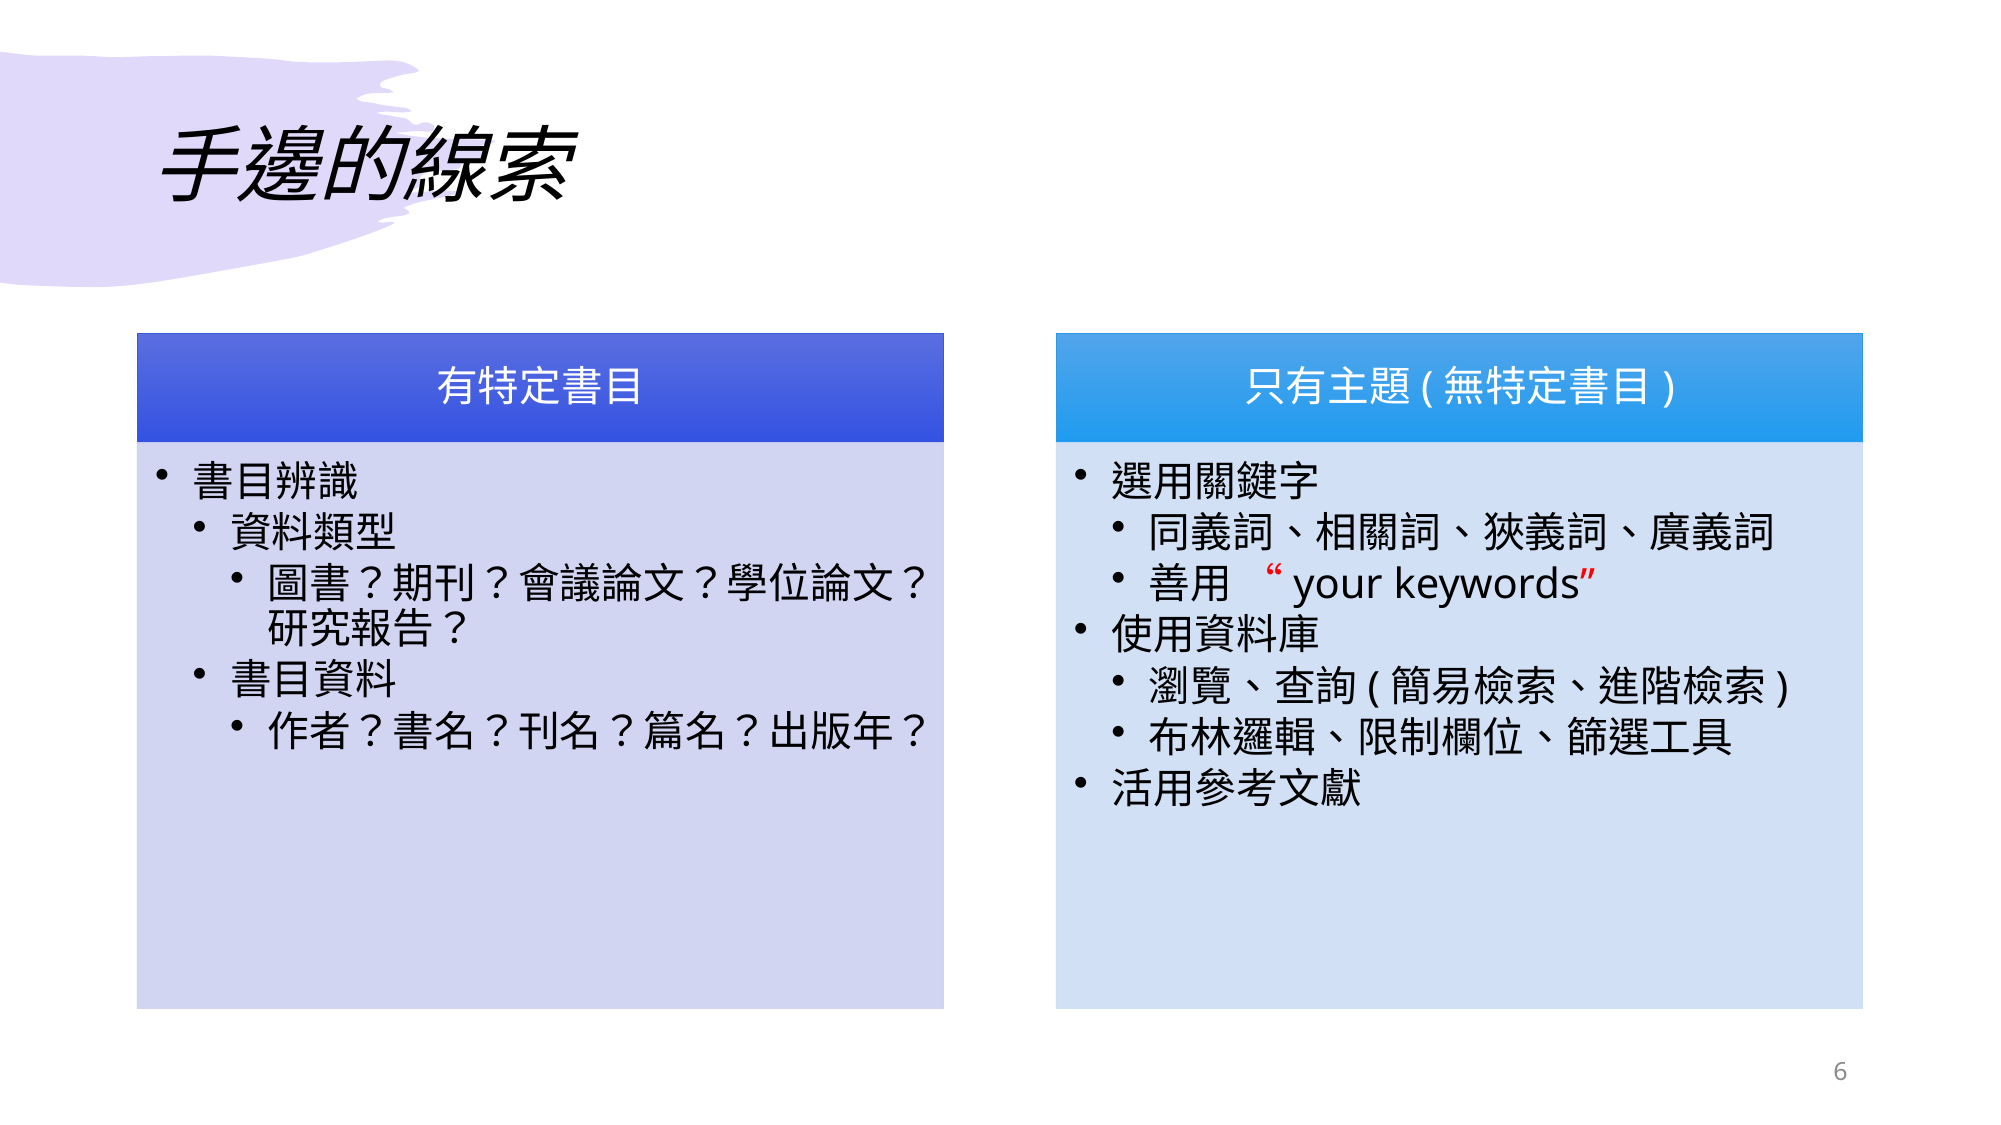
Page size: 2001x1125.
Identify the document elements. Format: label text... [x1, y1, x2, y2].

title 手邊的線索 [137, 59, 1863, 278]
slide_number 6 [1412, 1042, 1863, 1103]
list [137, 329, 1863, 1013]
